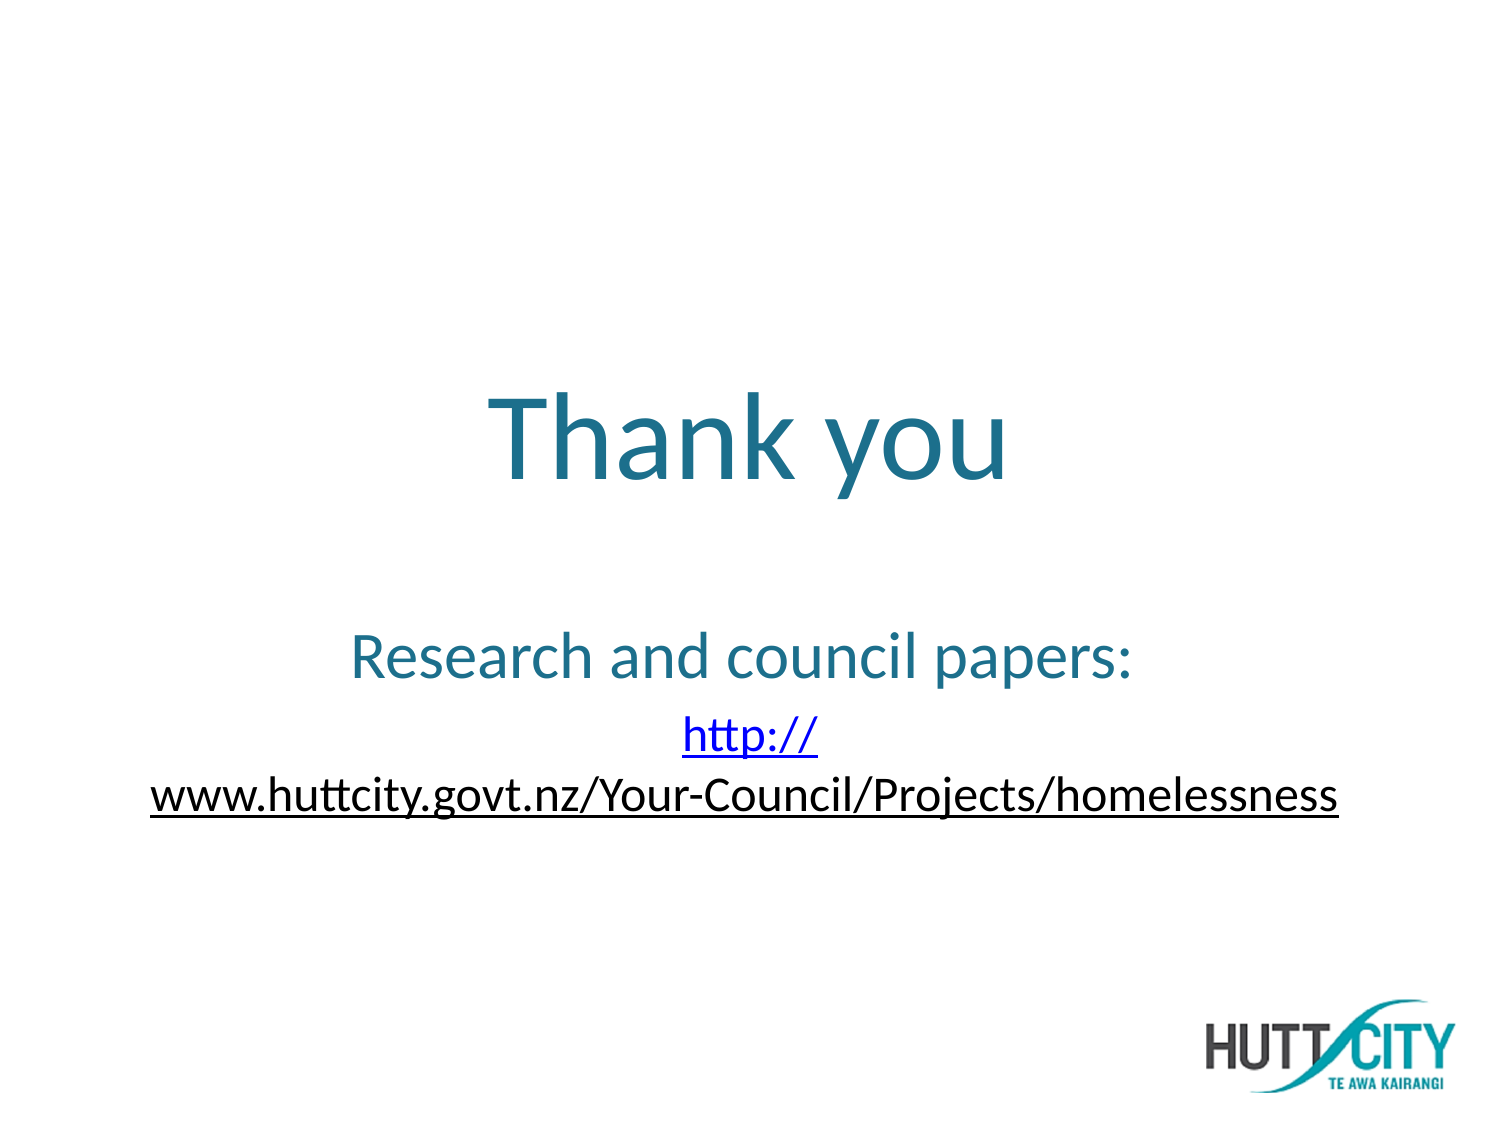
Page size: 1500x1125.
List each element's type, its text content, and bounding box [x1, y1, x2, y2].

picture [1206, 999, 1456, 1094]
list Thank you Research and council papers: http://www.huttcity.govt.nz/Your-Council/Projects/homelessness [75, 149, 1425, 1005]
